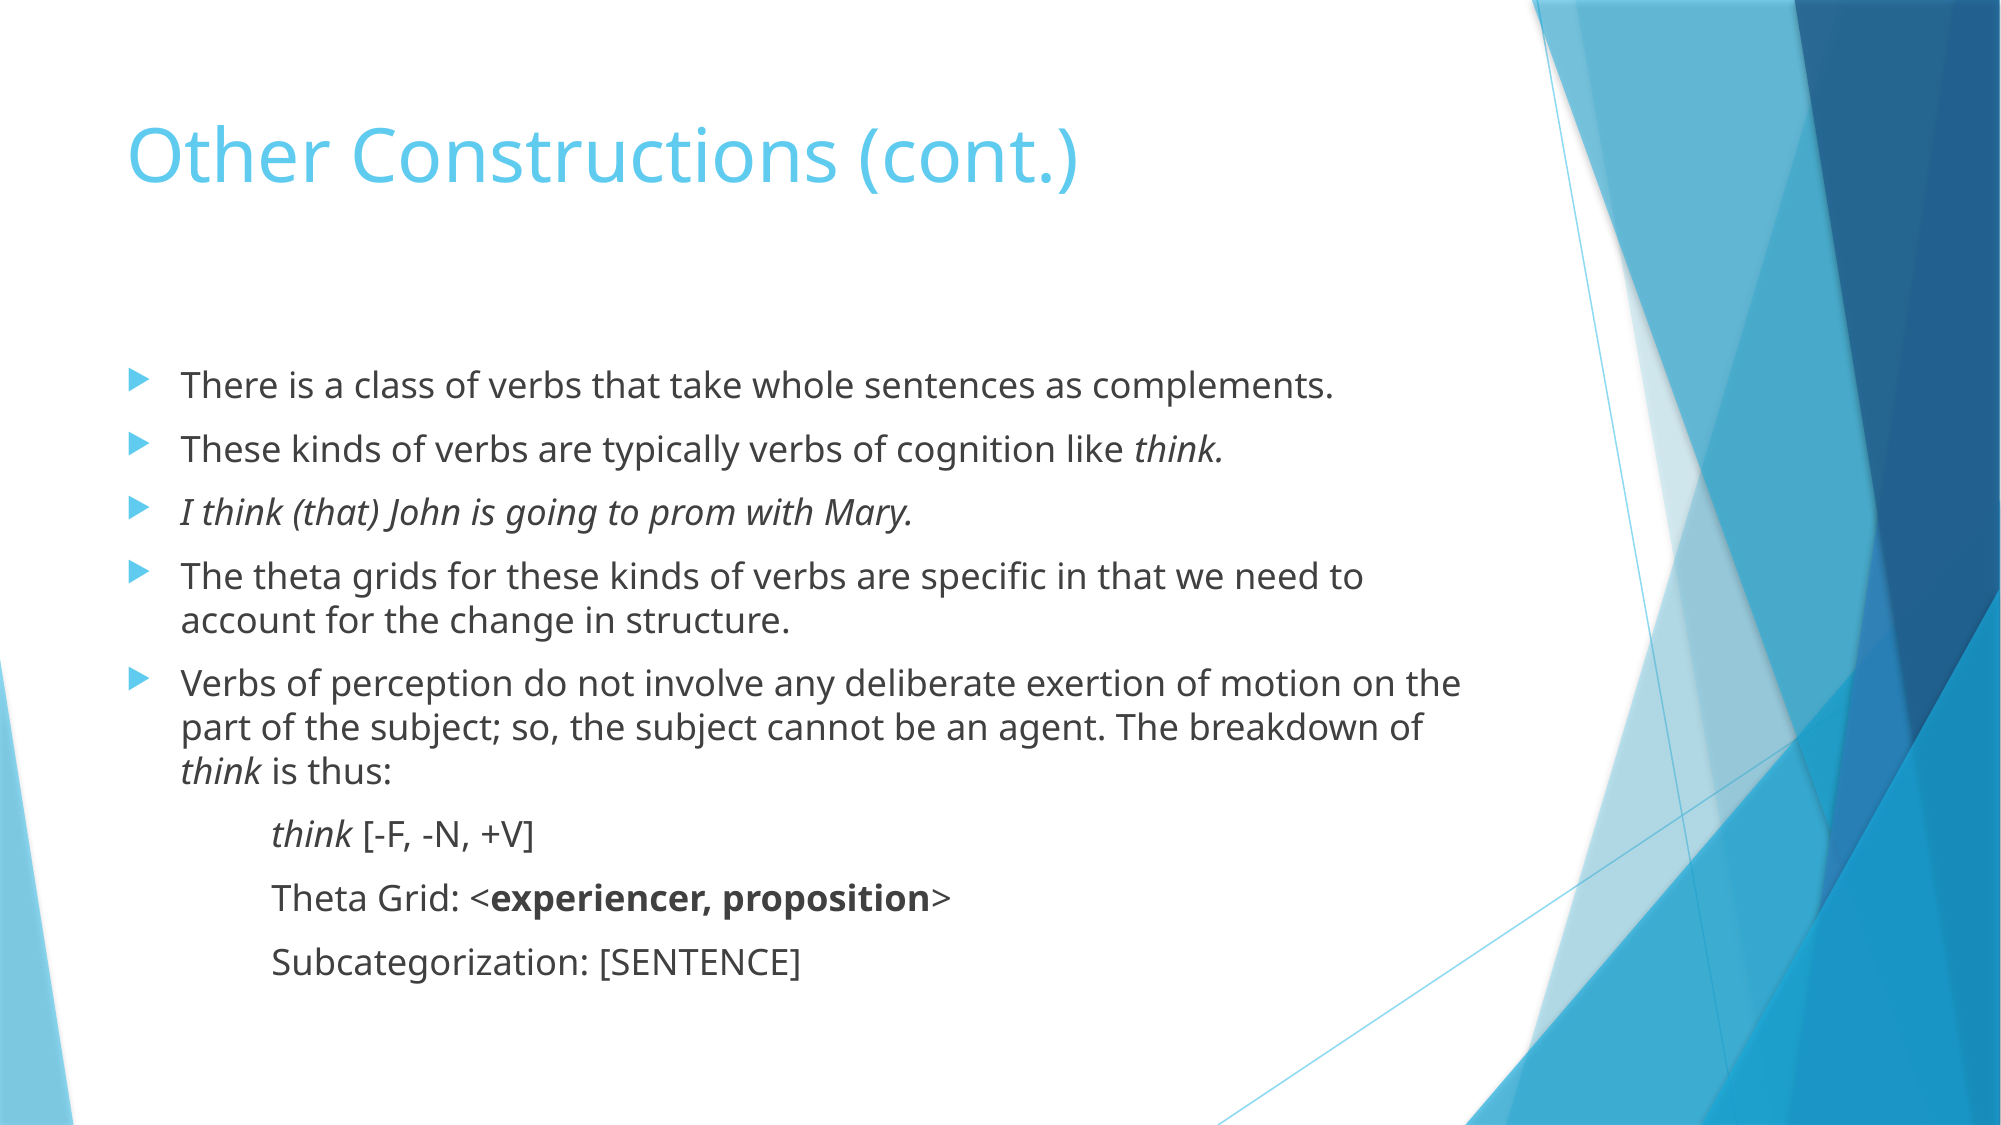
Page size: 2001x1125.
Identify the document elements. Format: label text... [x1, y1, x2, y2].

title Other Constructions (cont.) [111, 99, 1522, 317]
list There is a class of verbs that take whole sentences as complements. These kinds of verbs are typically verbs of cognition like think. I think (that) John is going to prom with Mary. The theta grids for these kinds of verbs are specific in that we need to account for the change in structure. Verbs of perception do not involve any deliberate exertion of motion on the part of the subject; so, the subject cannot be an agent. The breakdown of think is thus: think [-F, -N, +V] Theta Grid: <experiencer, proposition> Subcategorization: [SENTENCE] [111, 354, 1522, 992]
